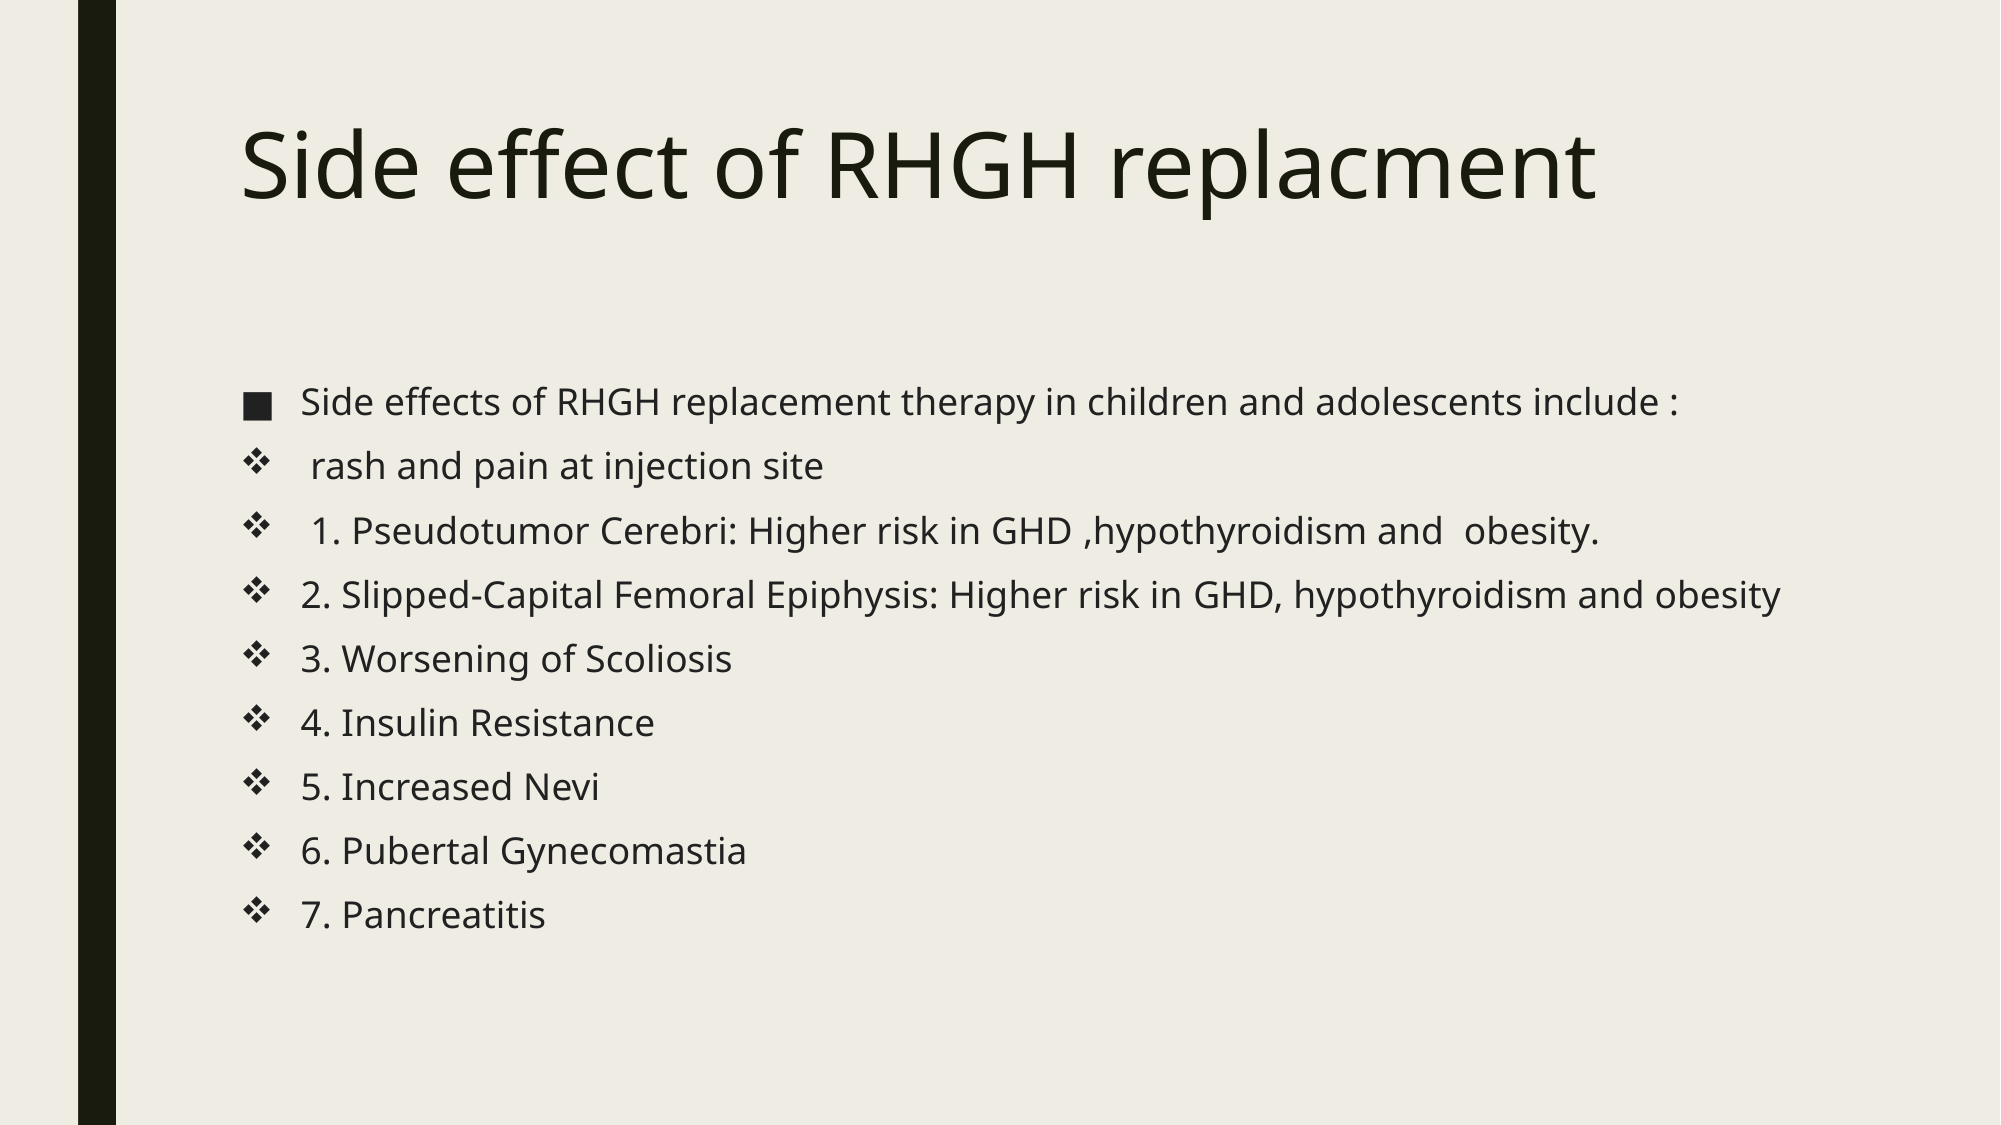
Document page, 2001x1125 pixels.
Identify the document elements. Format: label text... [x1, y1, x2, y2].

title Side effect of RHGH replacment [225, 112, 1800, 357]
list Side effects of RHGH replacement therapy in children and adolescents include : rash and pain at injection site 1. Pseudotumor Cerebri: Higher risk in GHD ‚hypothyroidism and obesity. 2. Slipped-Capital Femoral Epiphysis: Higher risk in GHD, hypothyroidism and obesity 3. Worsening of Scoliosis 4. Insulin Resistance 5. Increased Nevi 6. Pubertal Gynecomastia 7. Pancreatitis [225, 375, 1800, 963]
